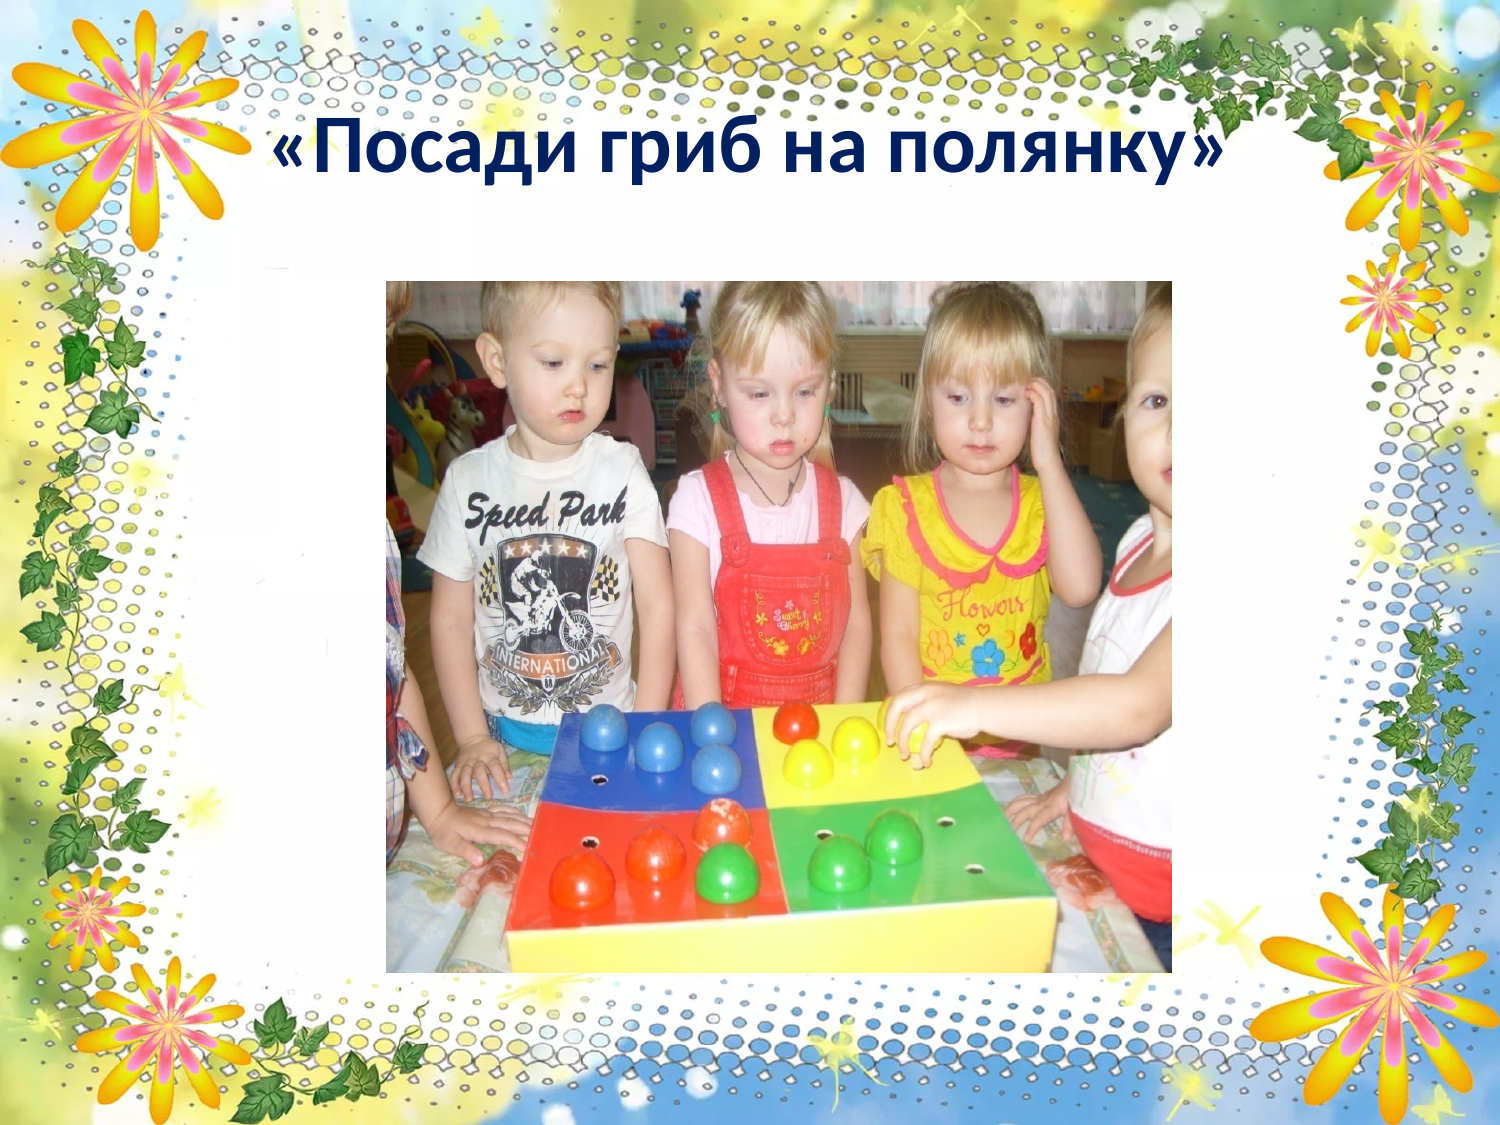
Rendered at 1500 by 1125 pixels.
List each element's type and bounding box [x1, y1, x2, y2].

picture [0, 0, 1500, 1125]
list [386, 280, 1173, 973]
